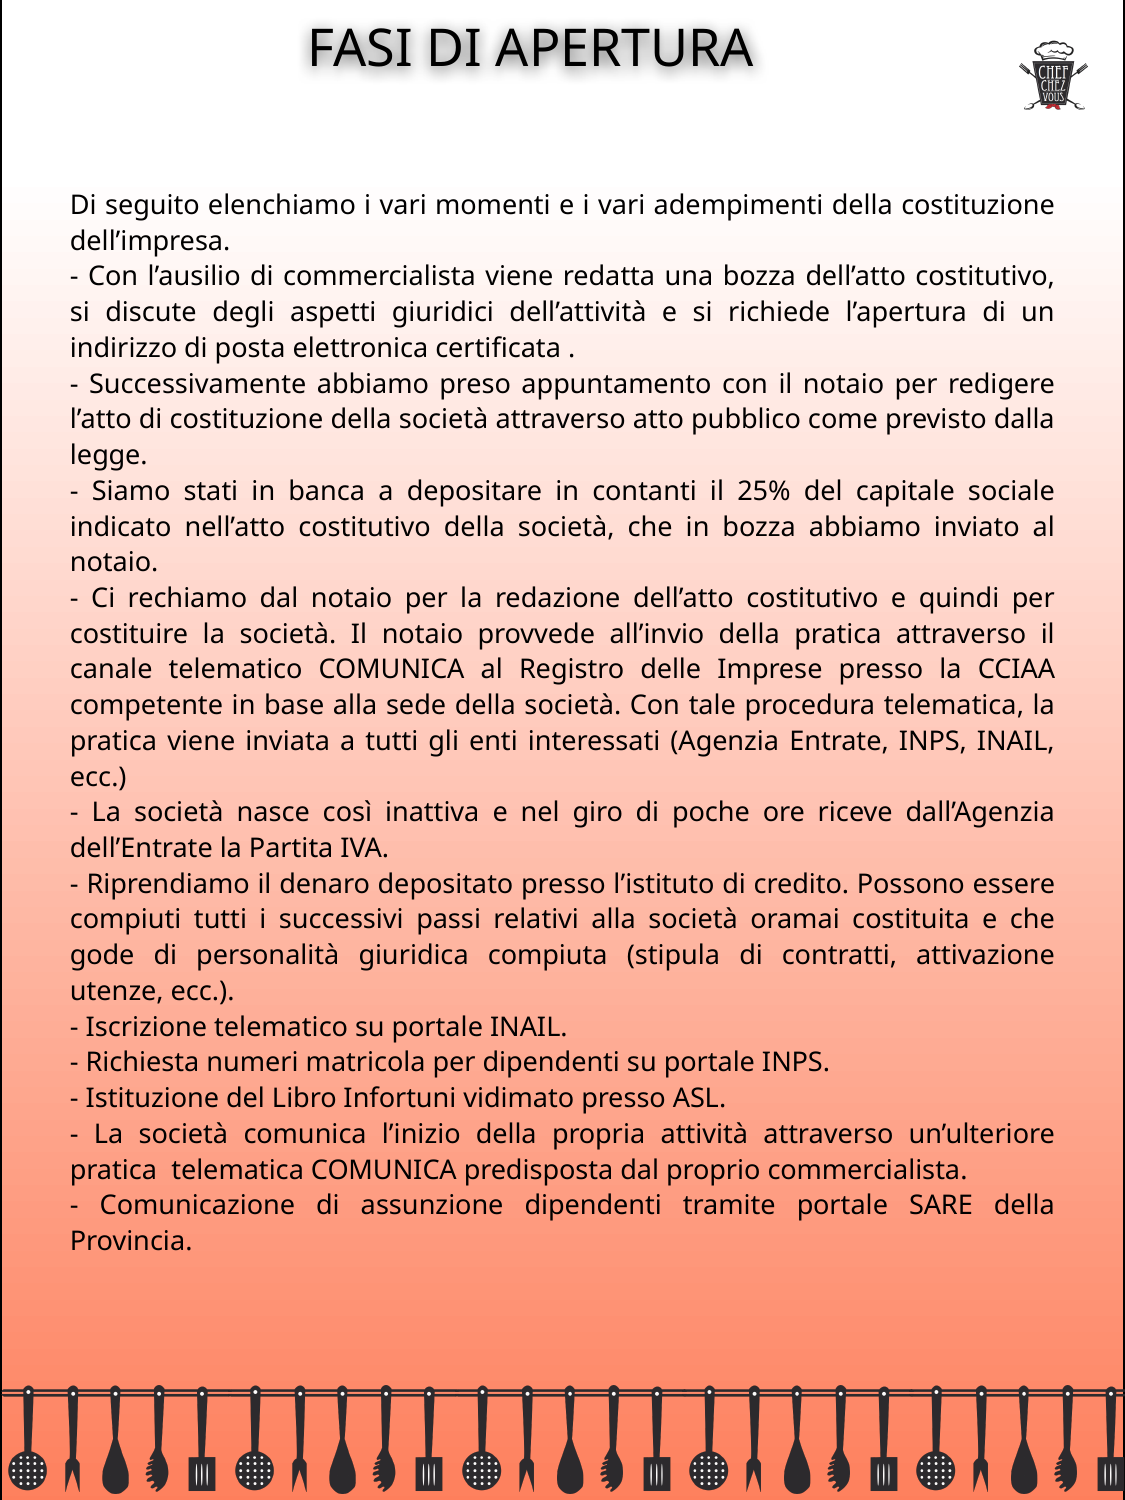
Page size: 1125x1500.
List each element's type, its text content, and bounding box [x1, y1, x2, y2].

text_box FASI DI APERTURA [307, 14, 834, 151]
picture [997, 15, 1110, 150]
text_box [0, 0, 1125, 1385]
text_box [0, 1385, 1125, 1494]
text_box Di seguito elenchiamo i vari momenti e i vari adempimenti della costituzione dell’impresa. - Con l’ausilio di commercialista viene redatta una bozza dell’atto costitutivo, si discute degli aspetti giuridici dell’attività e si richiede l’apertura di un indirizzo di posta elettronica certificata . - Successivamente abbiamo preso appuntamento con il notaio per redigere l’atto di costituzione della società attraverso atto pubblico come previsto dalla legge. - Siamo stati in banca a depositare in contanti il 25% del capitale sociale indicato nell’atto costitutivo della società, che in bozza abbiamo inviato al notaio. - Ci rechiamo dal notaio per la redazione dell’atto costitutivo e quindi per costituire la società. Il notaio provvede all’invio della pratica attraverso il canale telematico COMUNICA al Registro delle Imprese presso la CCIAA competente in base alla sede della società. Con tale procedura telematica, la pratica viene inviata a tutti gli enti interessati (Agenzia Entrate, INPS, INAIL, ecc.) - La società nasce così inattiva e nel giro di poche ore riceve dall’Agenzia dell’Entrate la Partita IVA. - Riprendiamo il denaro depositato presso l’istituto di credito. Possono essere compiuti tutti i successivi passi relativi alla società oramai costituita e che gode di personalità giuridica compiuta (stipula di contratti, attivazione utenze, ecc.). - Iscrizione telematico su portale INAIL. - Richiesta numeri matricola per dipendenti su portale INPS. - Istituzione del Libro Infortuni vidimato presso ASL. - La società comunica l’inizio della propria attività attraverso un’ulteriore pratica telematica COMUNICA predisposta dal proprio commercialista. - Comunicazione di assunzione dipendenti tramite portale SARE della Provincia. [62, 176, 1063, 1255]
